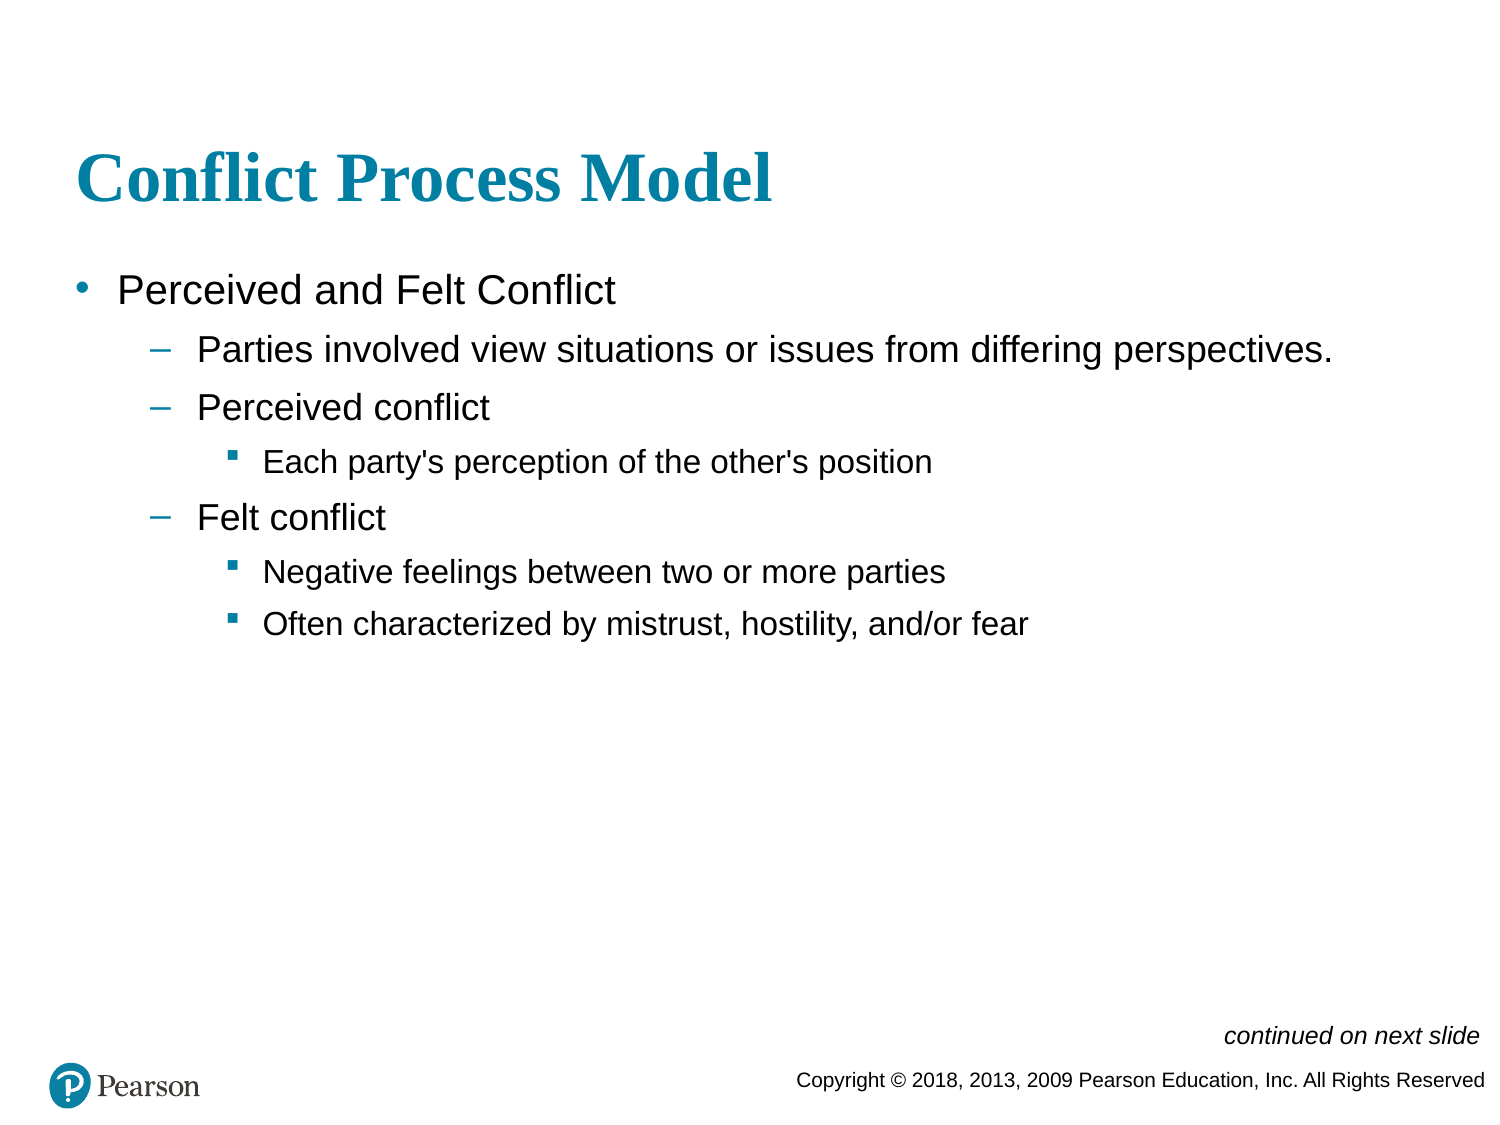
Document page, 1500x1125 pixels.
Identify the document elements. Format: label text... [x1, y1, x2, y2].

title Conflict Process Model [75, 35, 1425, 216]
text_box continued on next slide [1209, 1012, 1496, 1058]
list Perceived and Felt Conflict Parties involved view situations or issues from differing perspectives. Perceived conflict Each party's perception of the other's position Felt conflict Negative feelings between two or more parties Often characterized by mistrust, hostility, and/or fear [75, 262, 1425, 1005]
